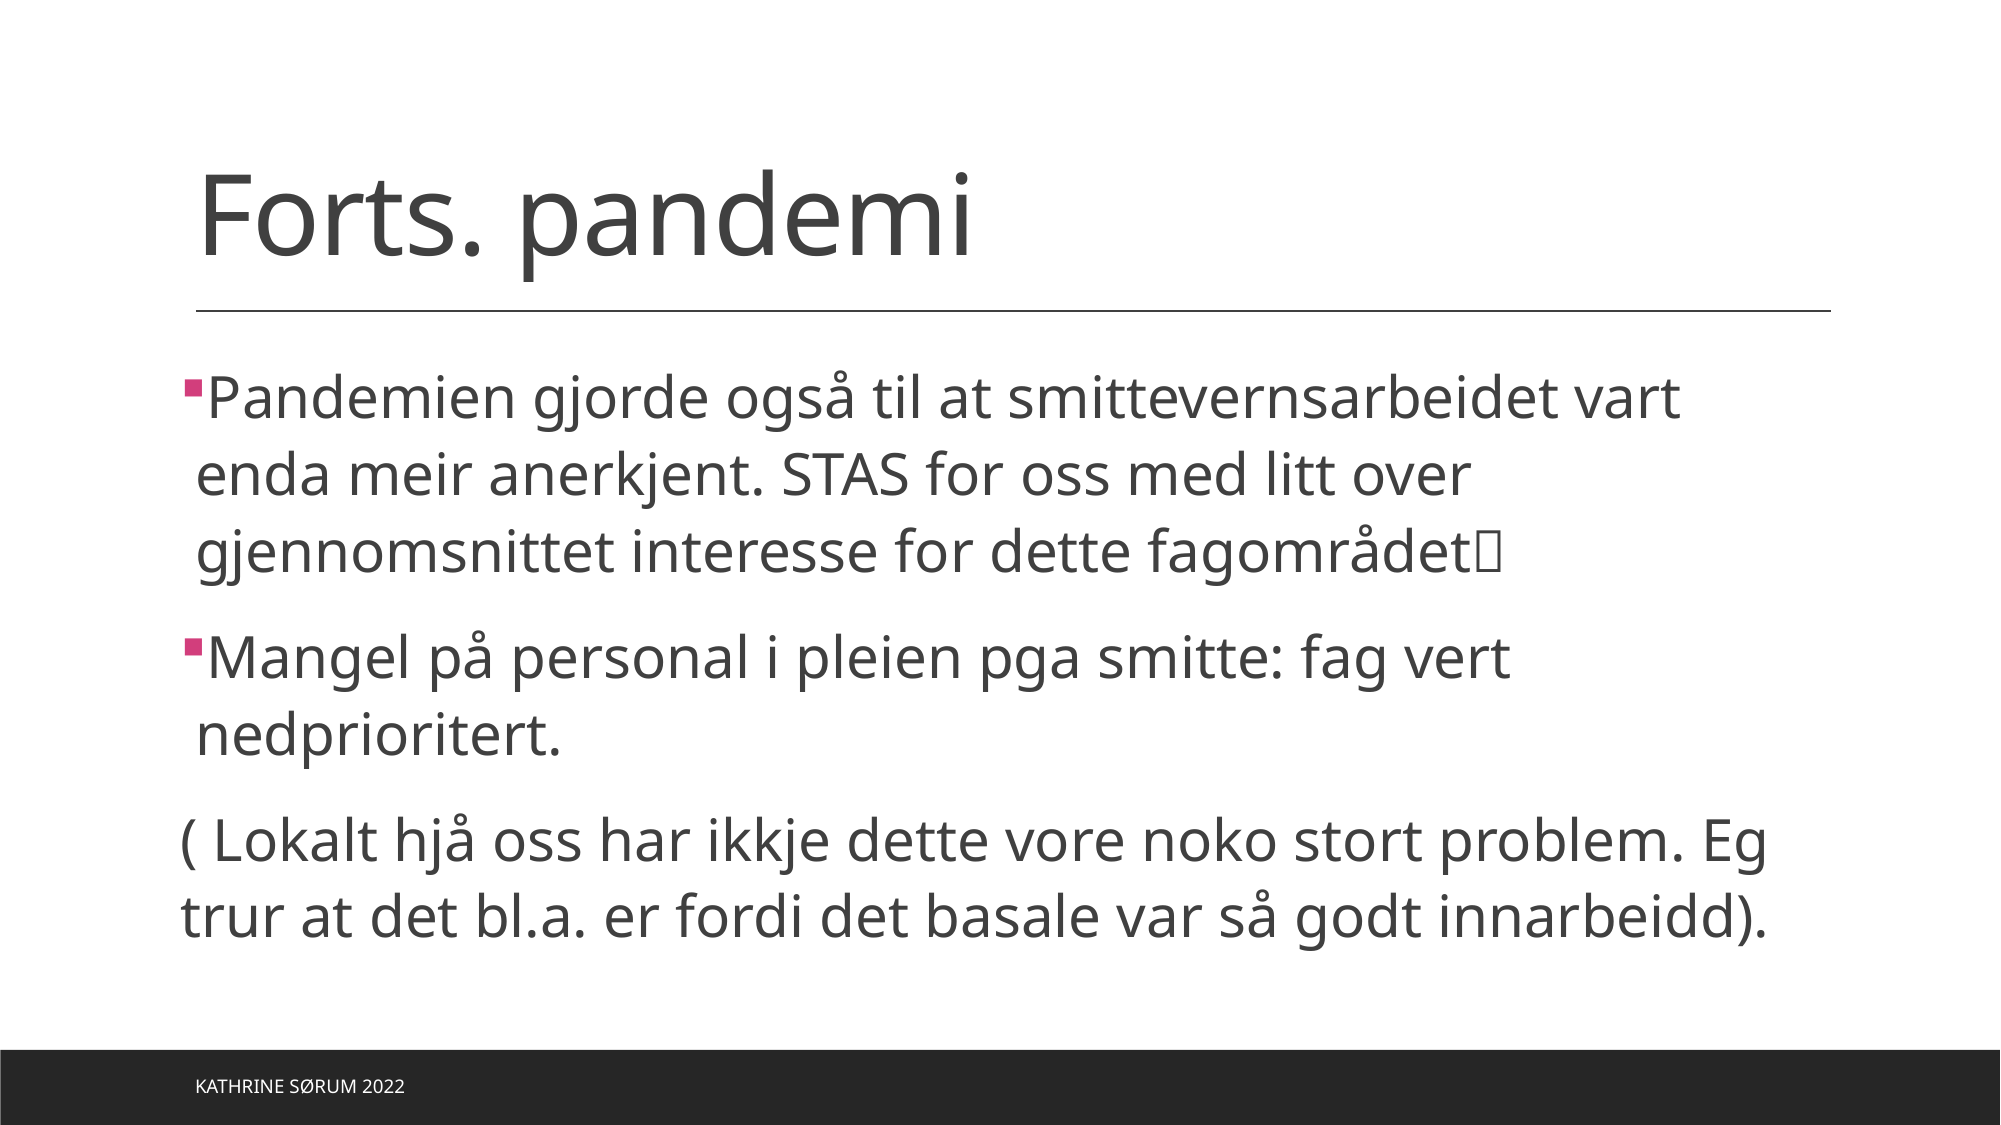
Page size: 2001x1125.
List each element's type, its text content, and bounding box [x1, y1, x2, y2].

list Pandemien gjorde også til at smittevernsarbeidet vart enda meir anerkjent. STAS for oss med litt over gjennomsnittet interesse for dette fagområdet Mangel på personal i pleien pga smitte: fag vert nedprioritert. ( Lokalt hjå oss har ikkje dette vore noko stort problem. Eg trur at det bl.a. er fordi det basale var så godt innarbeidd). [180, 345, 1830, 963]
title Forts. pandemi [180, 47, 1830, 285]
footer Kathrine Sørum 2022 [180, 1057, 1299, 1118]
